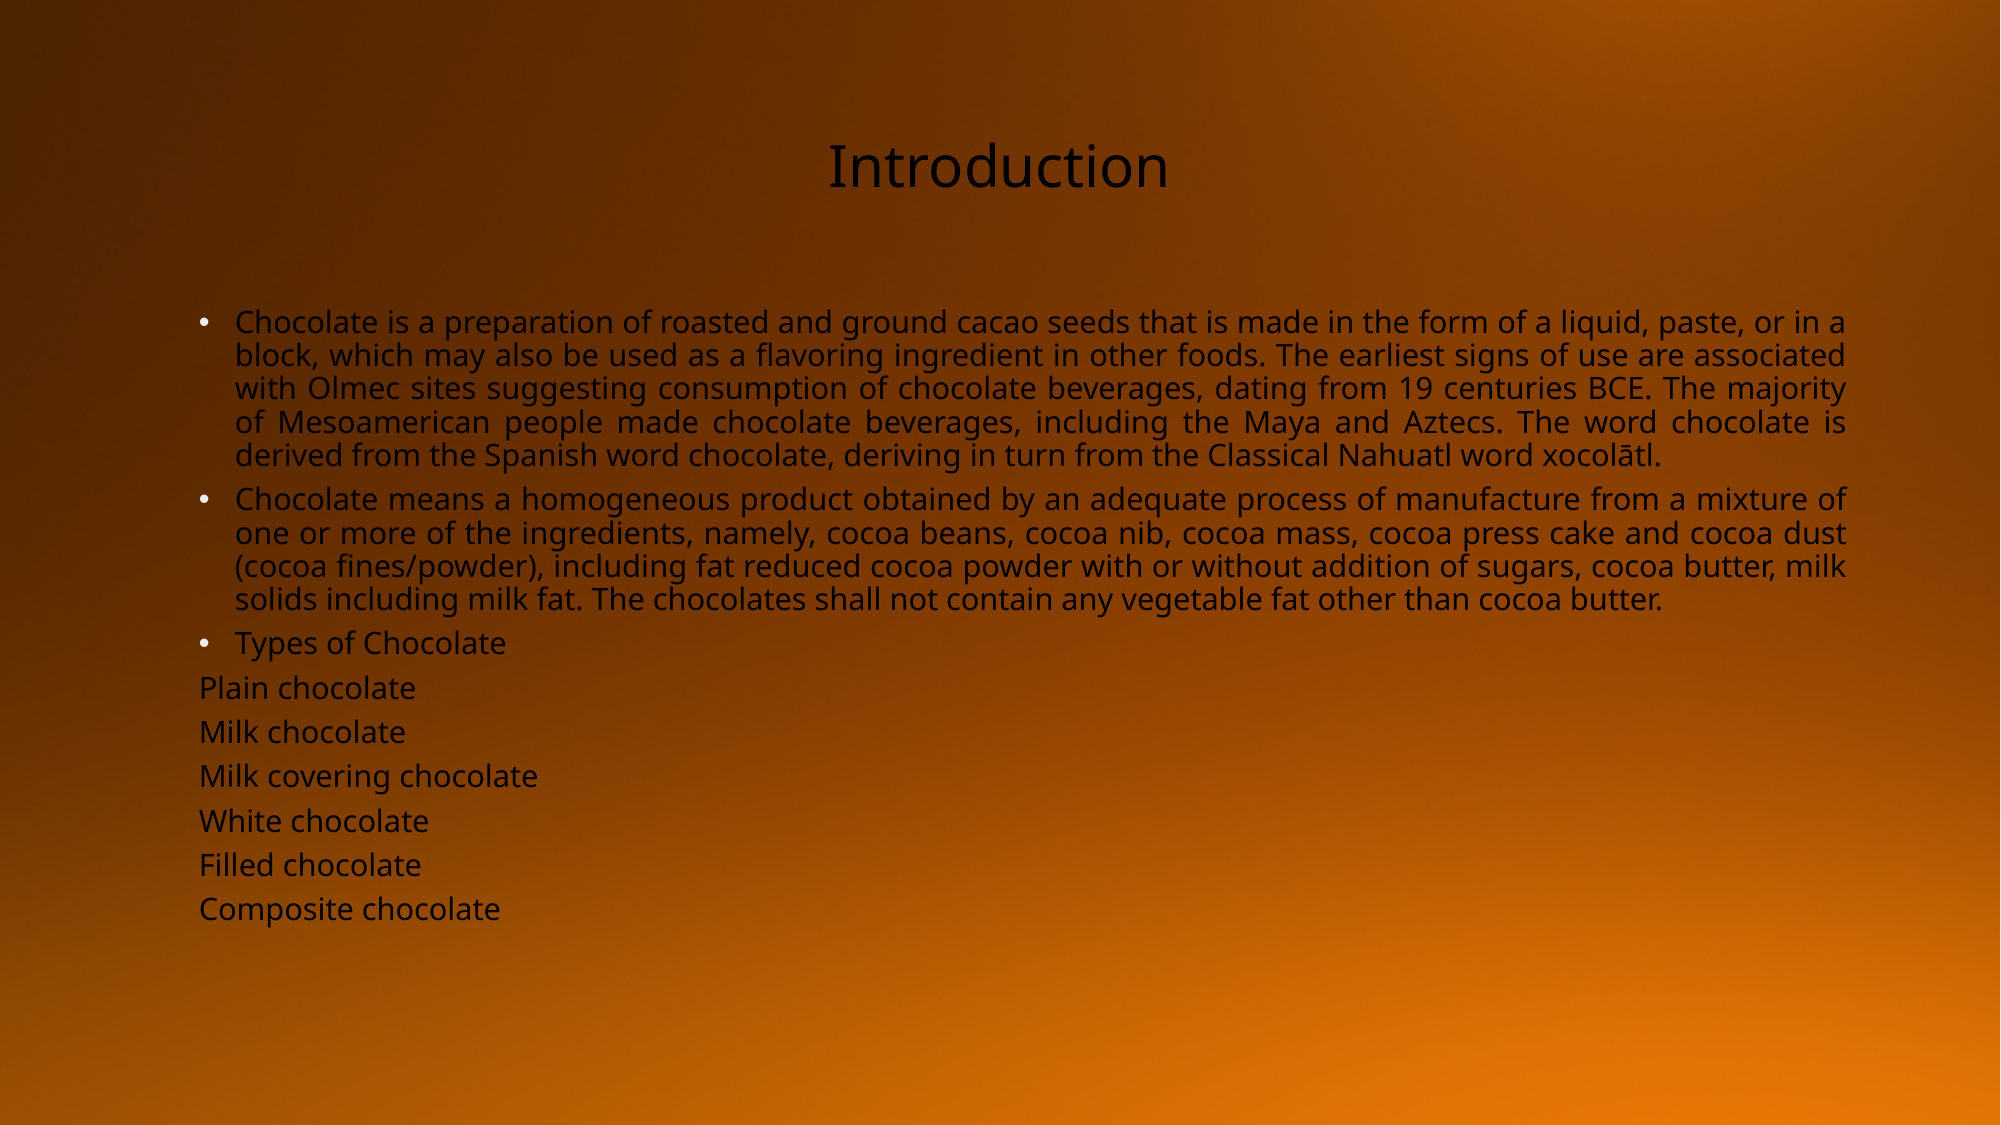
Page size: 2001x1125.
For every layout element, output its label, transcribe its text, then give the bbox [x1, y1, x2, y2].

list Chocolate is a preparation of roasted and ground cacao seeds that is made in the form of a liquid, paste, or in a block, which may also be used as a flavoring ingredient in other foods. The earliest signs of use are associated with Olmec sites suggesting consumption of chocolate beverages, dating from 19 centuries BCE. The majority of Mesoamerican people made chocolate beverages, including the Maya and Aztecs. The word chocolate is derived from the Spanish word chocolate, deriving in turn from the Classical Nahuatl word xocolātl. Chocolate means a homogeneous product obtained by an adequate process of manufacture from a mixture of one or more of the ingredients, namely, cocoa beans, cocoa nib, cocoa mass, cocoa press cake and cocoa dust (cocoa fines/powder), including fat reduced cocoa powder with or without addition of sugars, cocoa butter, milk solids including milk fat. The chocolates shall not contain any vegetable fat other than cocoa butter. Types of Chocolate Plain chocolate Milk chocolate Milk covering chocolate White chocolate Filled chocolate Composite chocolate [183, 299, 1863, 1014]
picture [0, 0, 2001, 1125]
title Introduction [137, 59, 1863, 278]
